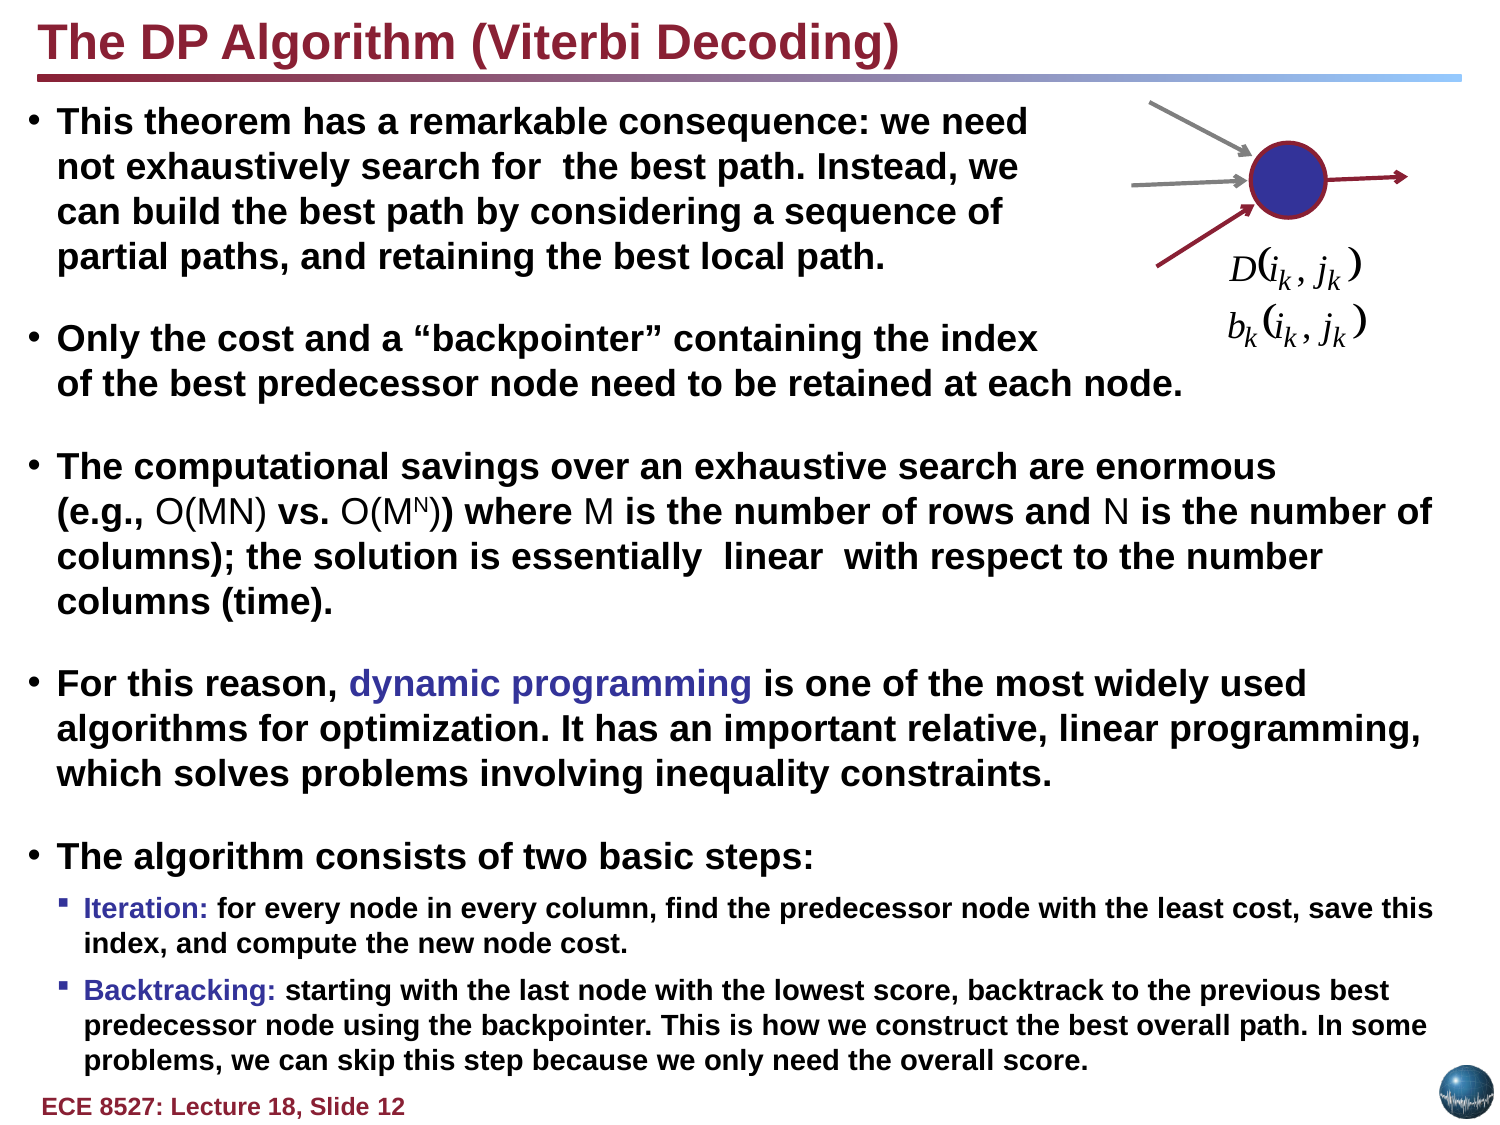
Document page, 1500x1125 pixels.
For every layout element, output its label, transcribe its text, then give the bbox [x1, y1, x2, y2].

text_box This theorem has a remarkable consequence: we need not exhaustively search for the best path. Instead, we can build the best path by considering a sequence of partial paths, and retaining the best local path. Only the cost and a “backpointer” containing the index of the best predecessor node need to be retained at each node. The computational savings over an exhaustive search are enormous (e.g., O(MN) vs. O(MN)) where M is the number of rows and N is the number of columns); the solution is essentially linear with respect to the number columns (time). For this reason, dynamic programming is one of the most widely used algorithms for optimization. It has an important relative, linear programming, which solves problems involving inequality constraints. The algorithm consists of two basic steps: Iteration: for every node in every column, find the predecessor node with the least cost, save this index, and compute the new node cost. Backtracking: starting with the last node with the lowest score, backtrack to the previous best predecessor node using the backpointer. This is how we construct the best overall path. In some problems, we can skip this step because we only need the overall score. [27, 96, 1463, 1077]
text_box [1147, 232, 1264, 239]
slide_number [0, 1074, 400, 1125]
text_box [1131, 180, 1248, 186]
picture [1439, 1065, 1494, 1119]
text_box [1248, 140, 1328, 220]
text_box The DP Algorithm (Viterbi Decoding) [37, 9, 1459, 70]
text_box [1142, 126, 1259, 132]
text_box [1224, 247, 1367, 354]
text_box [1291, 176, 1409, 182]
